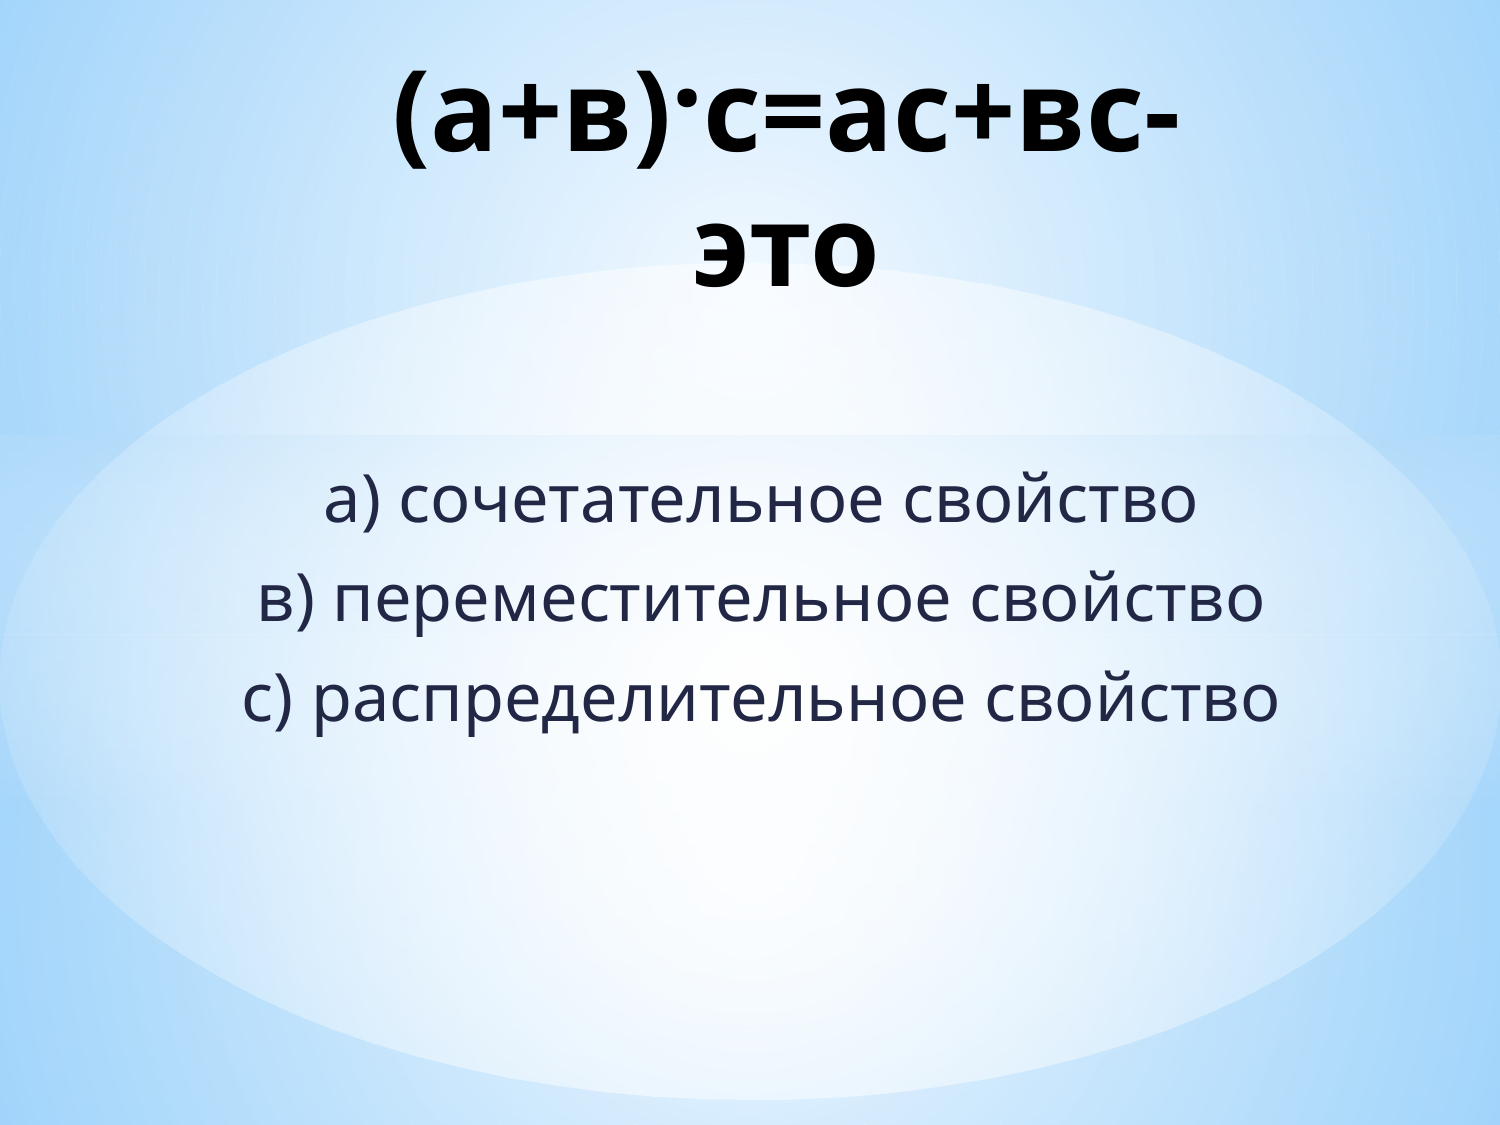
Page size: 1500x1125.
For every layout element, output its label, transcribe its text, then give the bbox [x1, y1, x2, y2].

subtitle а) сочетательное свойство в) переместительное свойство с) распределительное свойство [88, 373, 1436, 1035]
title (а+в)·с=ас+вс- это [183, 30, 1361, 232]
